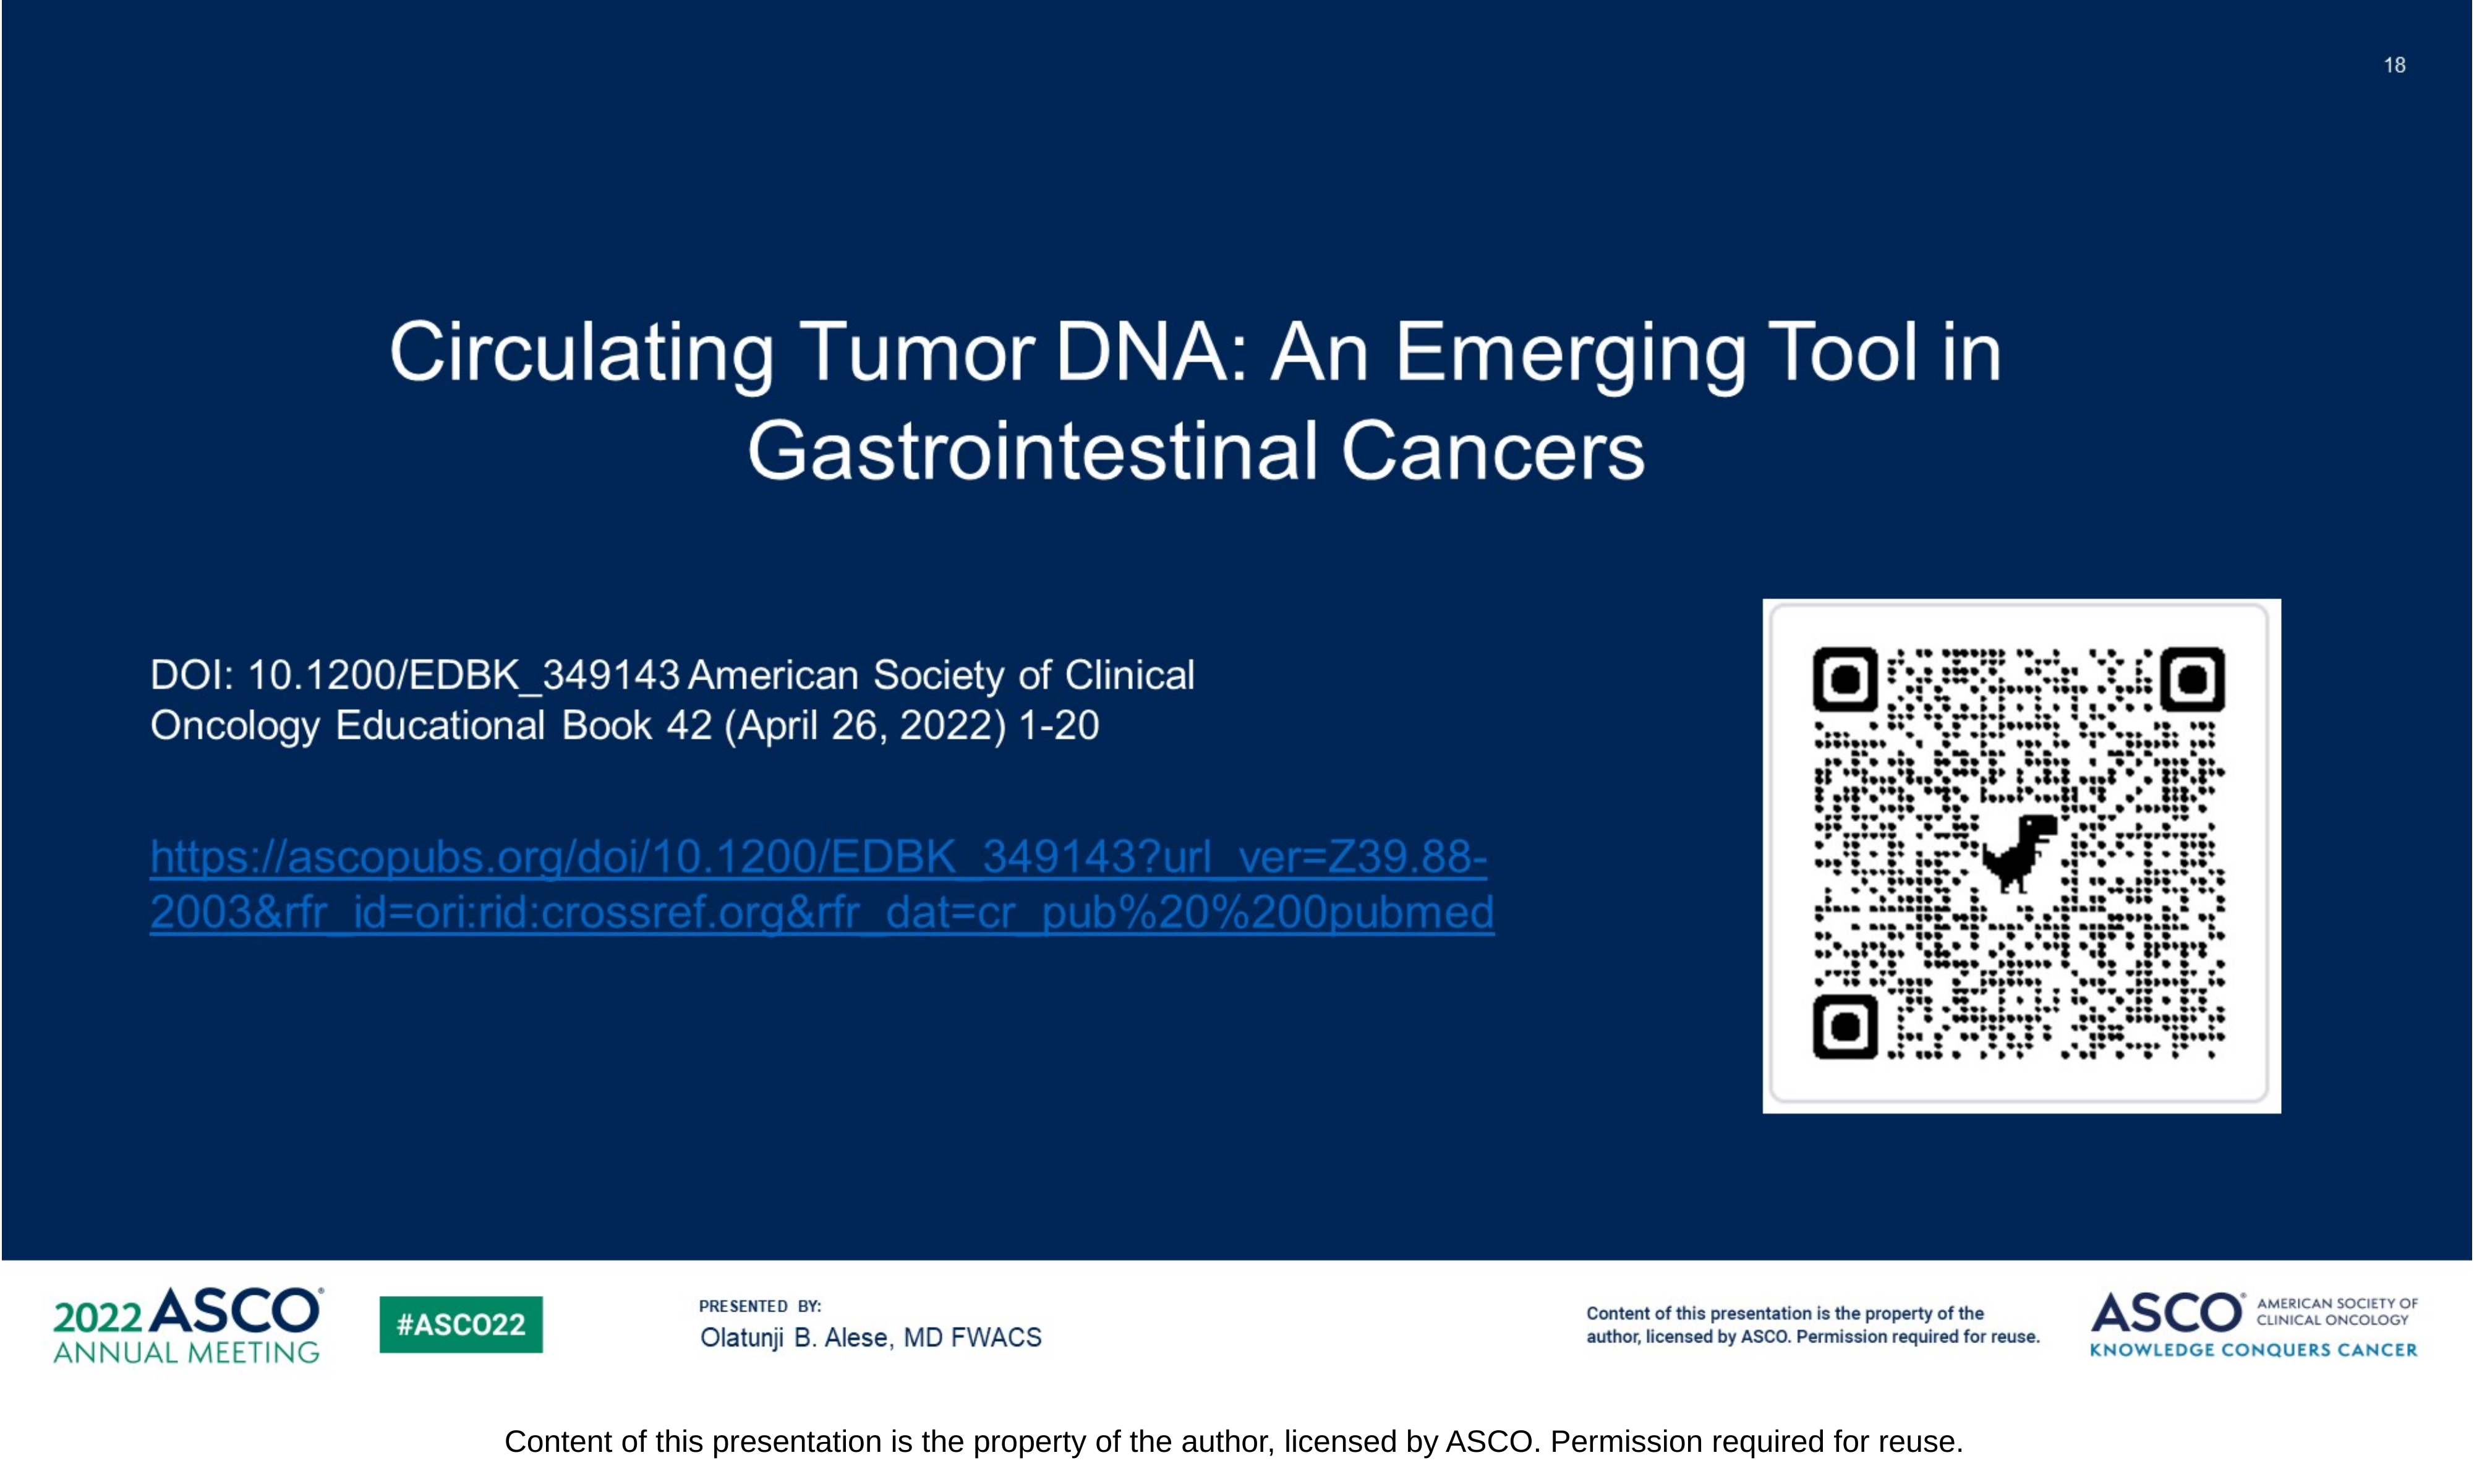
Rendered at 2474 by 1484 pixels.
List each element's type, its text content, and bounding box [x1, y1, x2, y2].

picture [2, 0, 2472, 1389]
text_box Content of this presentation is the property of the author, licensed by ASCO. Permission required for reuse. [0, 1399, 2474, 1477]
